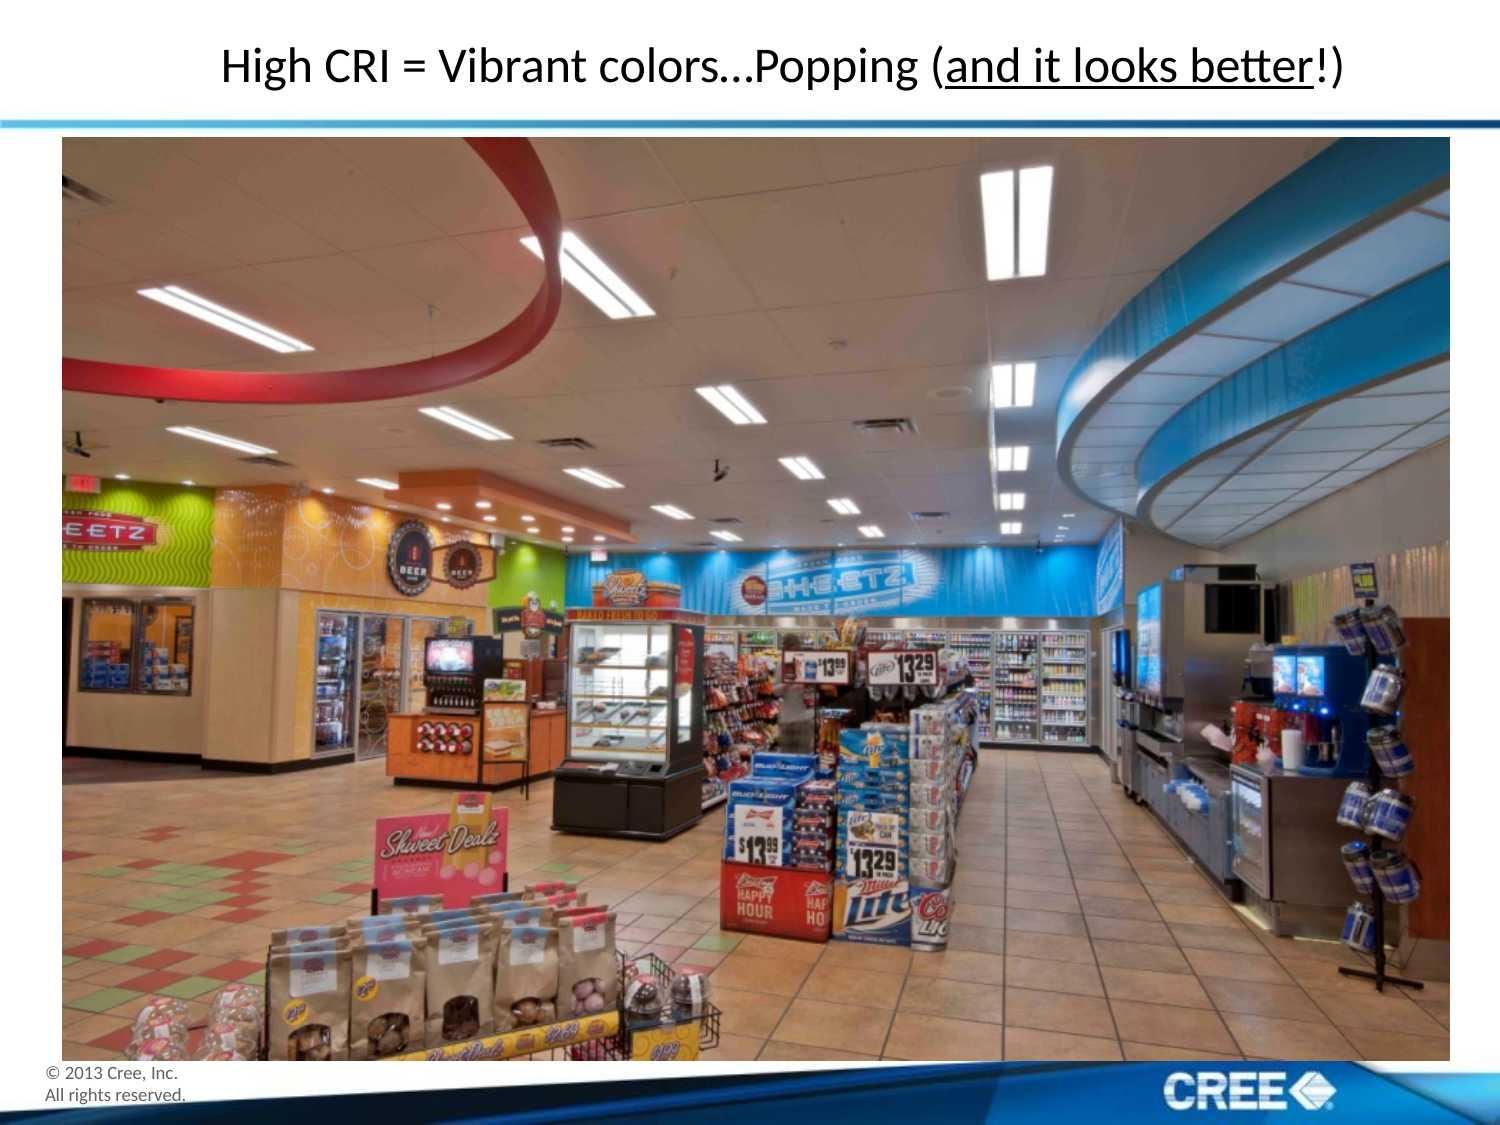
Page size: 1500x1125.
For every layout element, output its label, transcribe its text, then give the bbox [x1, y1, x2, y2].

picture [0, 109, 1500, 1125]
picture [1443, 320, 1451, 325]
text_box High CRI = Vibrant colors…Popping (and it looks better!) [206, 24, 1361, 100]
